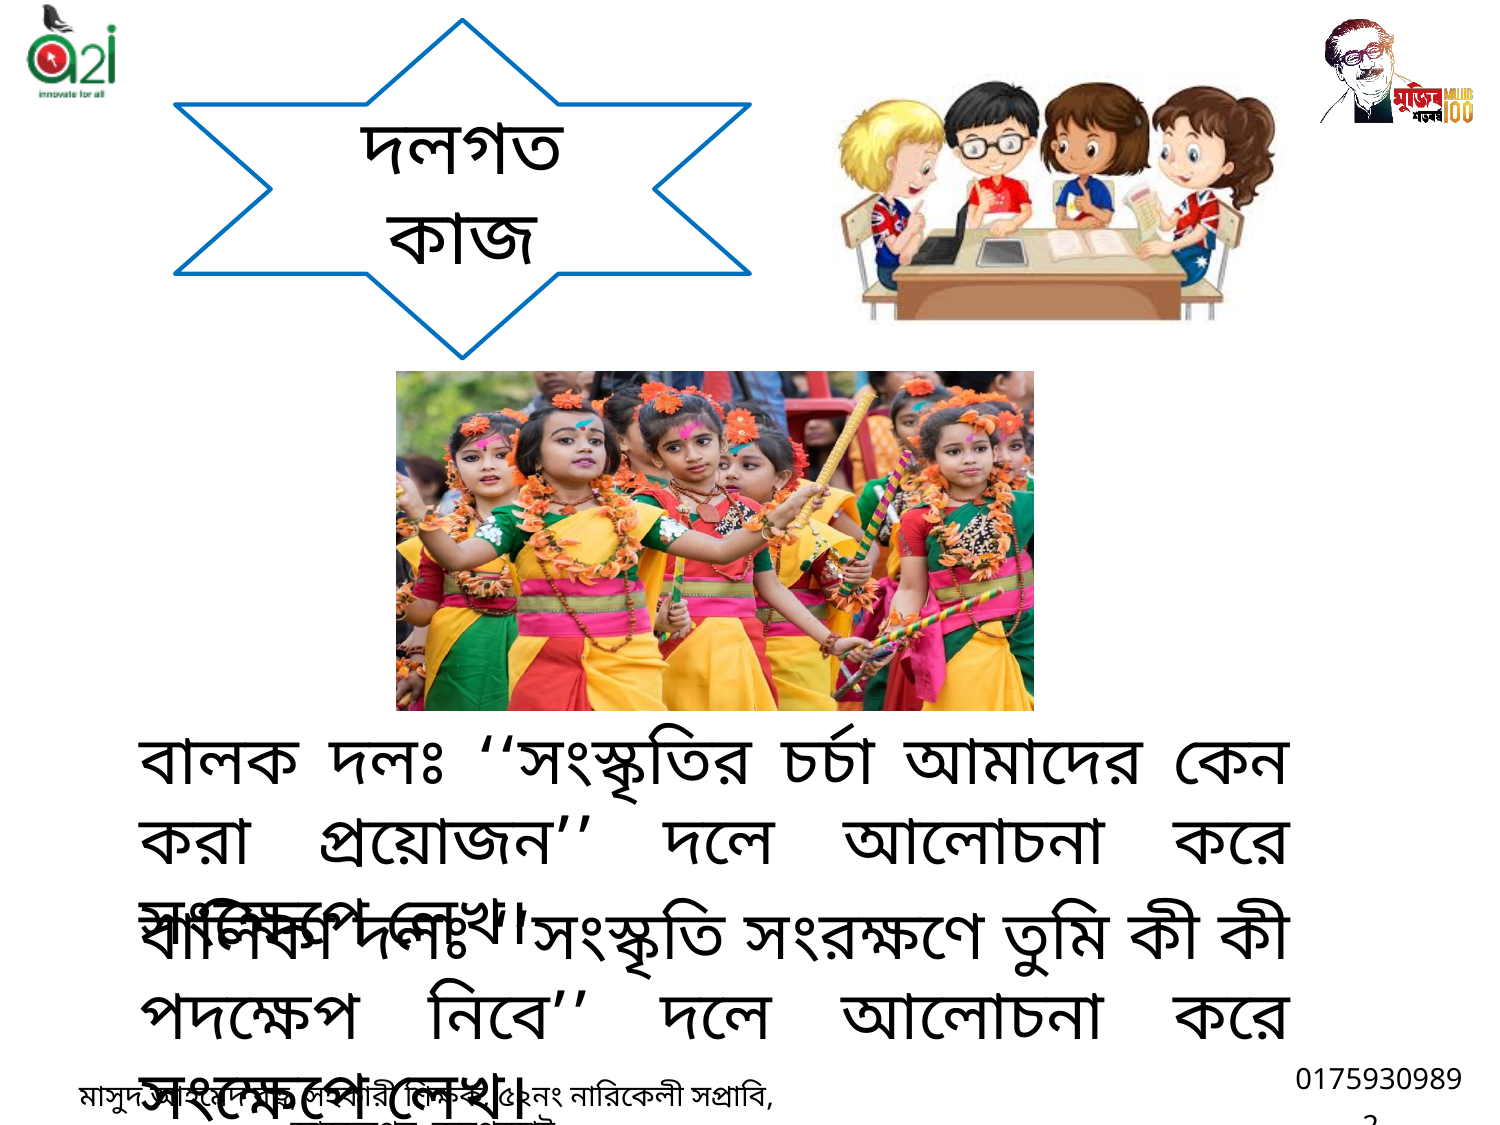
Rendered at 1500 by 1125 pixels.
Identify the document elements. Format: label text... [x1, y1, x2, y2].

text_box মাসুদ আহমেদ রত্ন, সহকারী শিক্ষক, ৫২নং নারিকেলী সপ্রাবি, আক্কেলপুর, জয়পুরহাট [20, 1069, 125, 1125]
picture [0, 0, 145, 126]
text_box বালক দলঃ ‘‘সংস্কৃতির চর্চা আমাদের কেন করা প্রয়োজন’’ দলে আলোচনা করে সংক্ষেপে লেখ। [125, 710, 1305, 885]
picture [831, 71, 1284, 326]
text_box 01759309892 [1305, 1052, 1480, 1125]
text_box বালিকা দলঃ ‘‘সংস্কৃতি সংরক্ষণে তুমি কী কী পদক্ষেপ নিবে’’ দলে আলোচনা করে সংক্ষেপে লেখ। [125, 885, 1305, 1125]
text_box দলগত কাজ [173, 18, 752, 361]
picture [395, 371, 1034, 711]
picture [1304, 5, 1488, 134]
